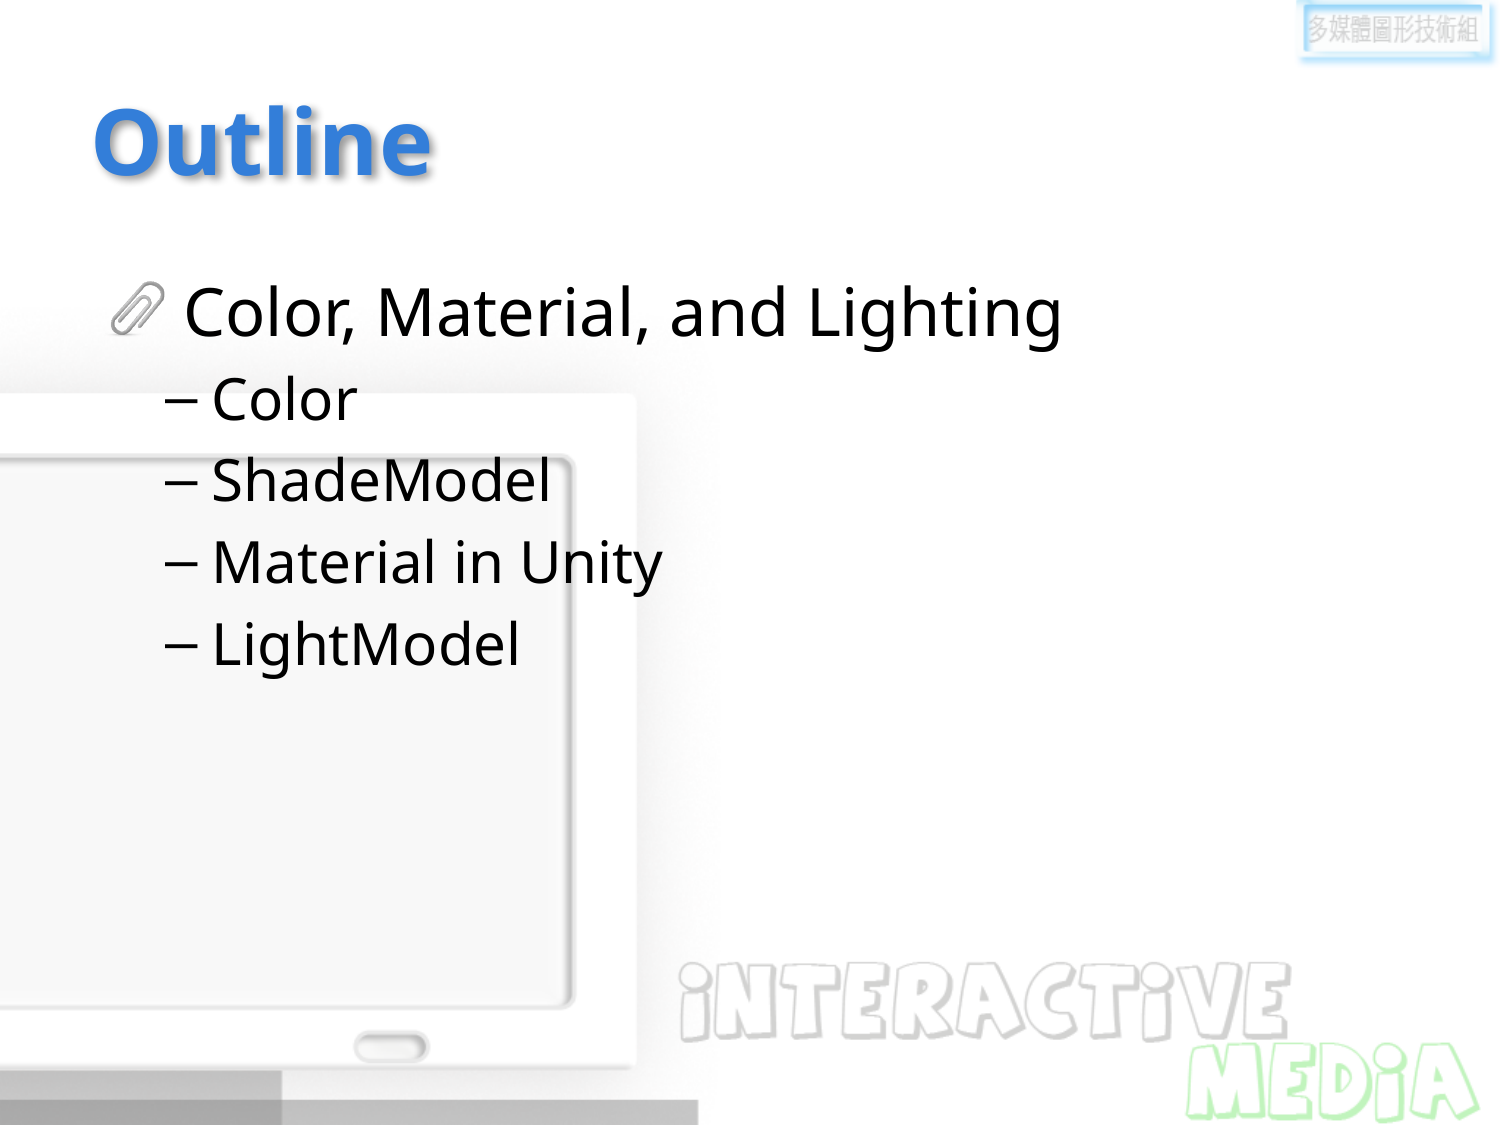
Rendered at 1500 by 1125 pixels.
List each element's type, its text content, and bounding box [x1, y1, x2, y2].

title Outline [75, 45, 1152, 233]
list Color, Material, and Lighting Color ShadeModel Material in Unity LightModel [75, 262, 1425, 1005]
picture [0, 0, 1500, 1125]
